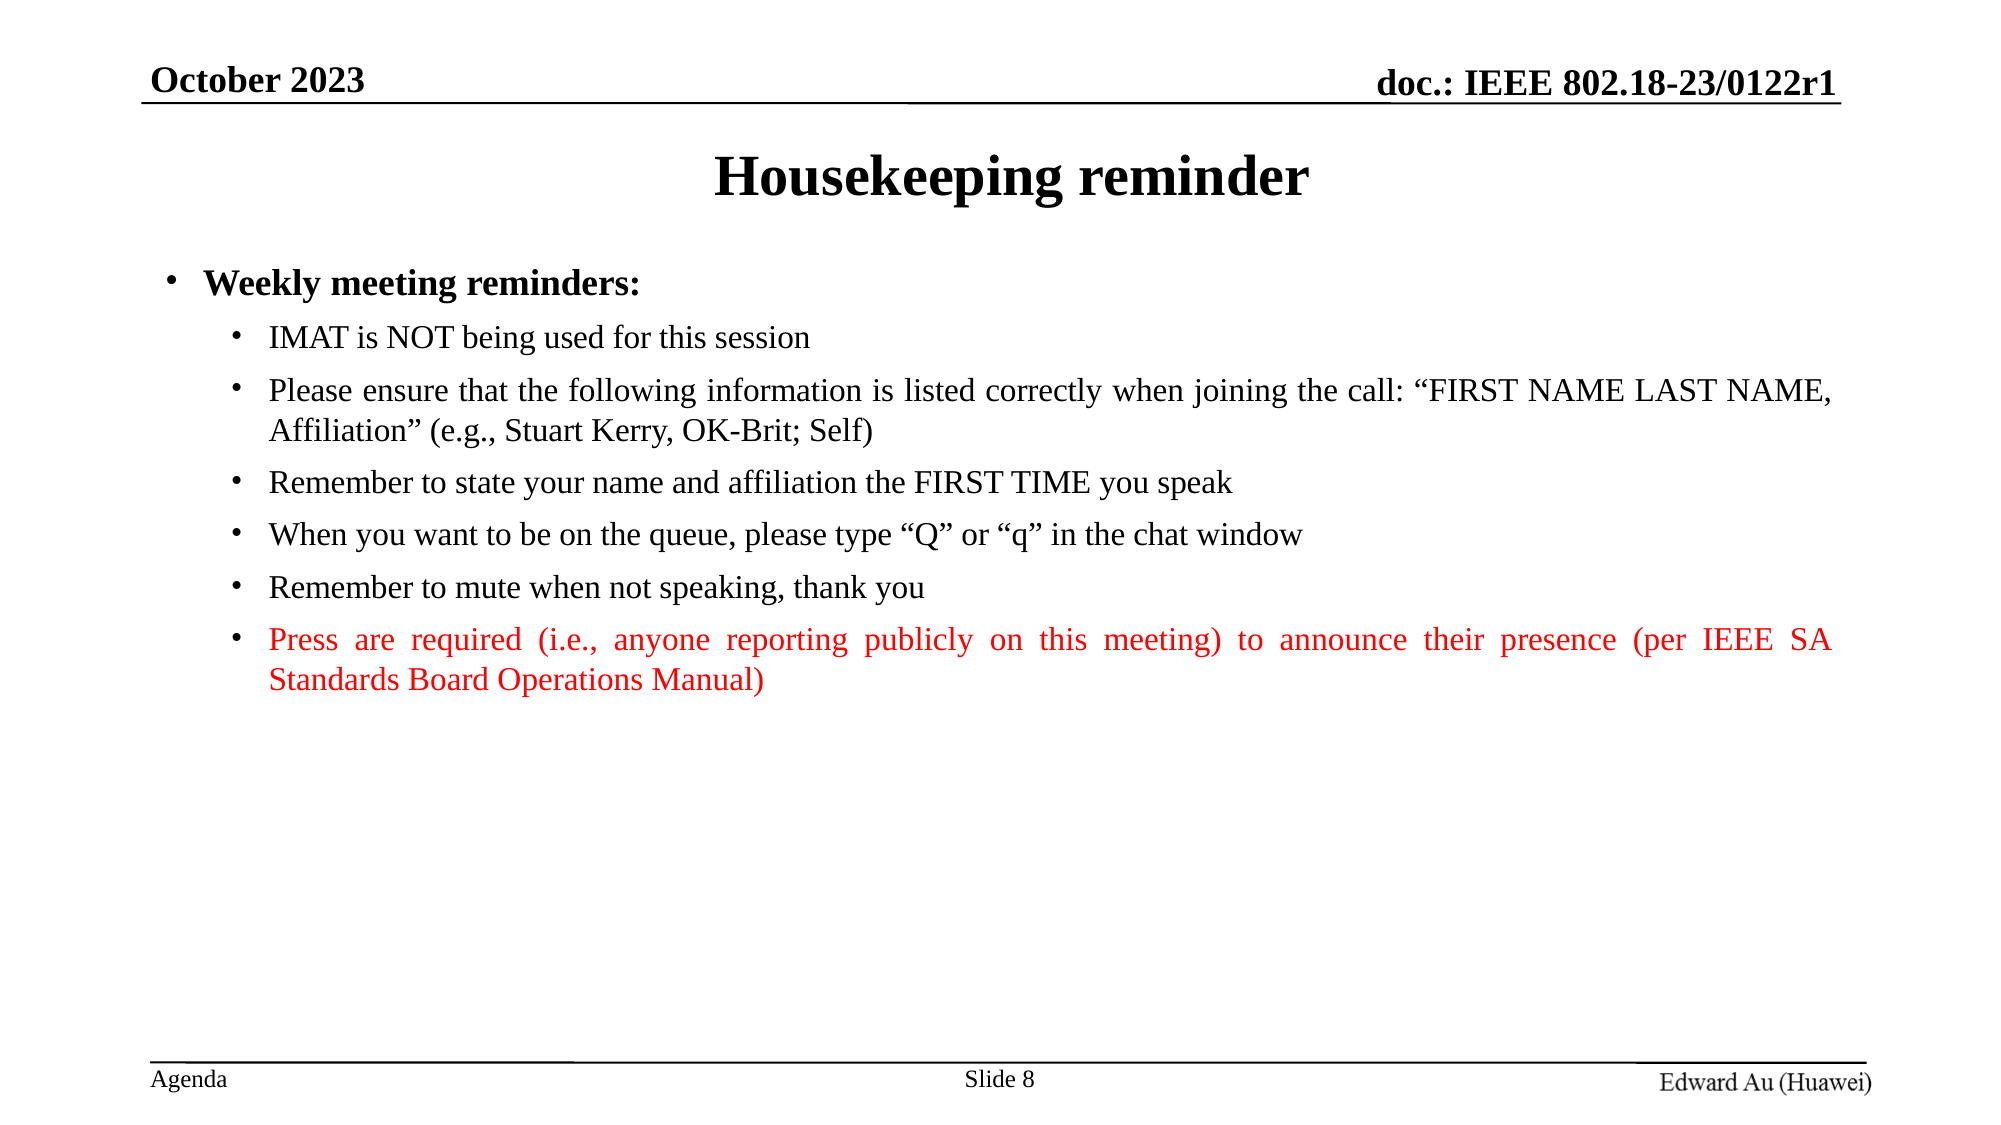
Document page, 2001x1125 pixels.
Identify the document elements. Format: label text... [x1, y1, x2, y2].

list Weekly meeting reminders: IMAT is NOT being used for this session Please ensure that the following information is listed correctly when joining the call: “FIRST NAME LAST NAME, Affiliation” (e.g., Stuart Kerry, OK-Brit; Self) Remember to state your name and affiliation the FIRST TIME you speak When you want to be on the queue, please type “Q” or “q” in the chat window Remember to mute when not speaking, thank you Press are required (i.e., anyone reporting publicly on this meeting) to announce their presence (per IEEE SA Standards Board Operations Manual) [149, 250, 1869, 926]
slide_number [149, 54, 651, 101]
picture [1174, 1058, 1887, 1113]
slide_number Slide 8 [933, 1061, 1067, 1123]
title Housekeeping reminder [162, 99, 1864, 246]
